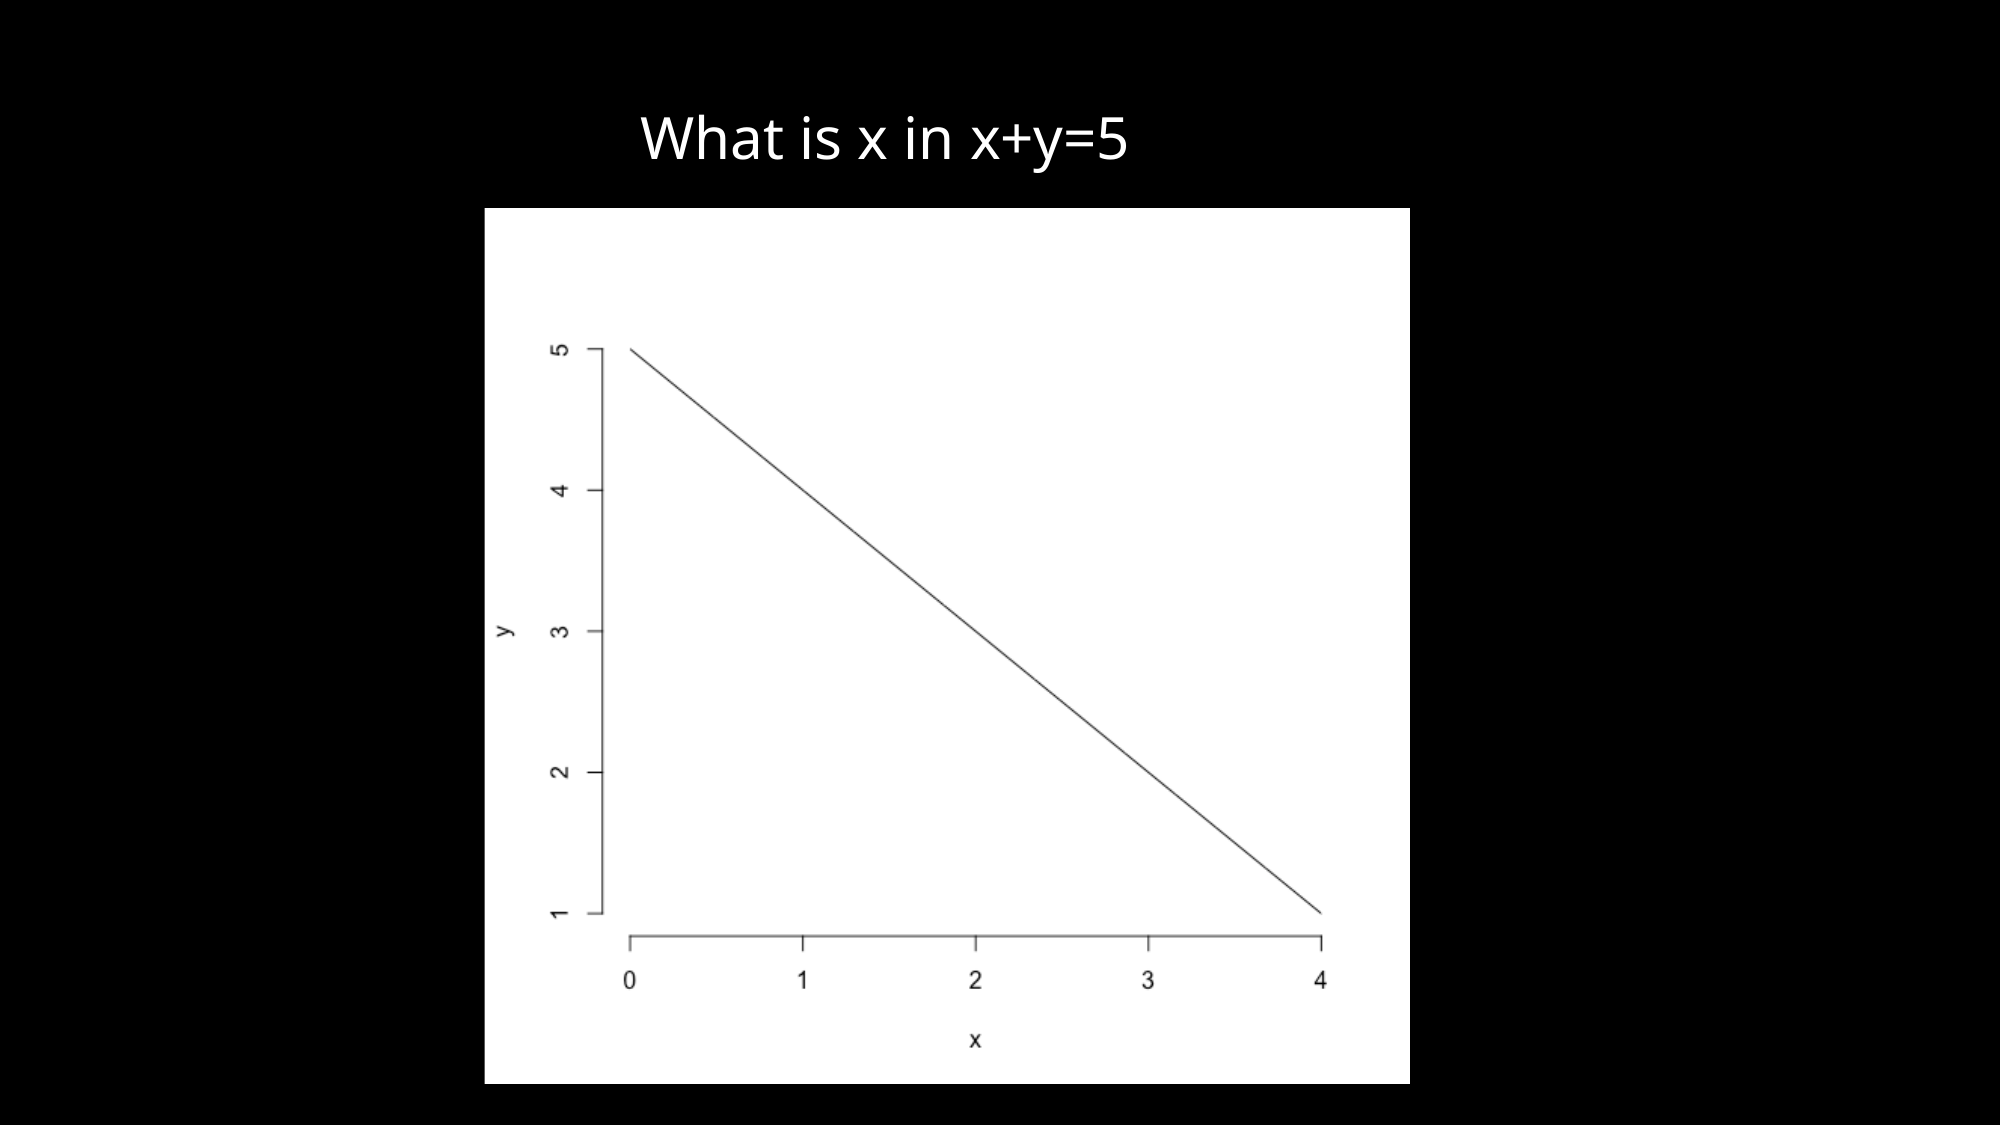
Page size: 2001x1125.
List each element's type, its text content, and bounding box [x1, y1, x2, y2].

text_box What is x in x+y=5 [625, 93, 1146, 179]
text_box [484, 208, 1410, 1084]
